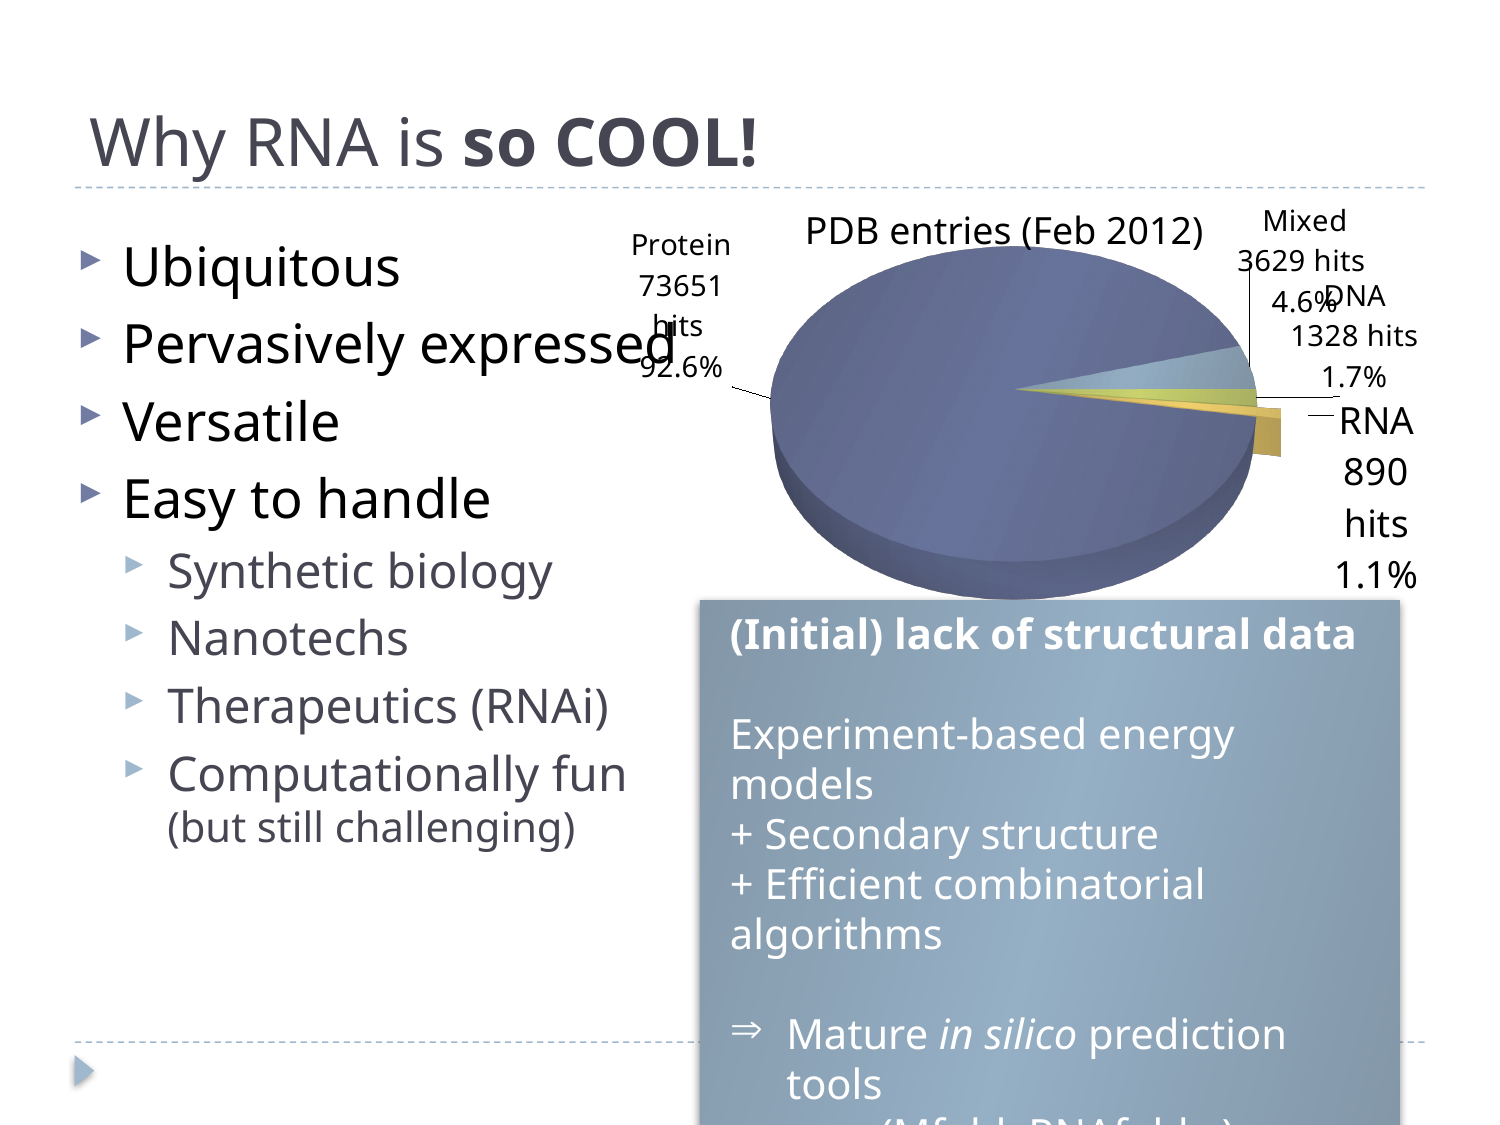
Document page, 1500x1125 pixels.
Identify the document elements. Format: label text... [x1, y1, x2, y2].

title Why RNA is so COOL! [75, 24, 1425, 188]
text_box (Initial) lack of structural data Experiment-based energy models + Secondary structure + Efficient combinatorial algorithms Mature in silico prediction tools (Mfold, RNAfold…) [699, 614, 1400, 1125]
chart [599, 199, 1419, 601]
list Ubiquitous Pervasively expressed Versatile Easy to handle Synthetic biology Nanotechs Therapeutics (RNAi) Computationally fun (but still challenging) [62, 224, 692, 1025]
